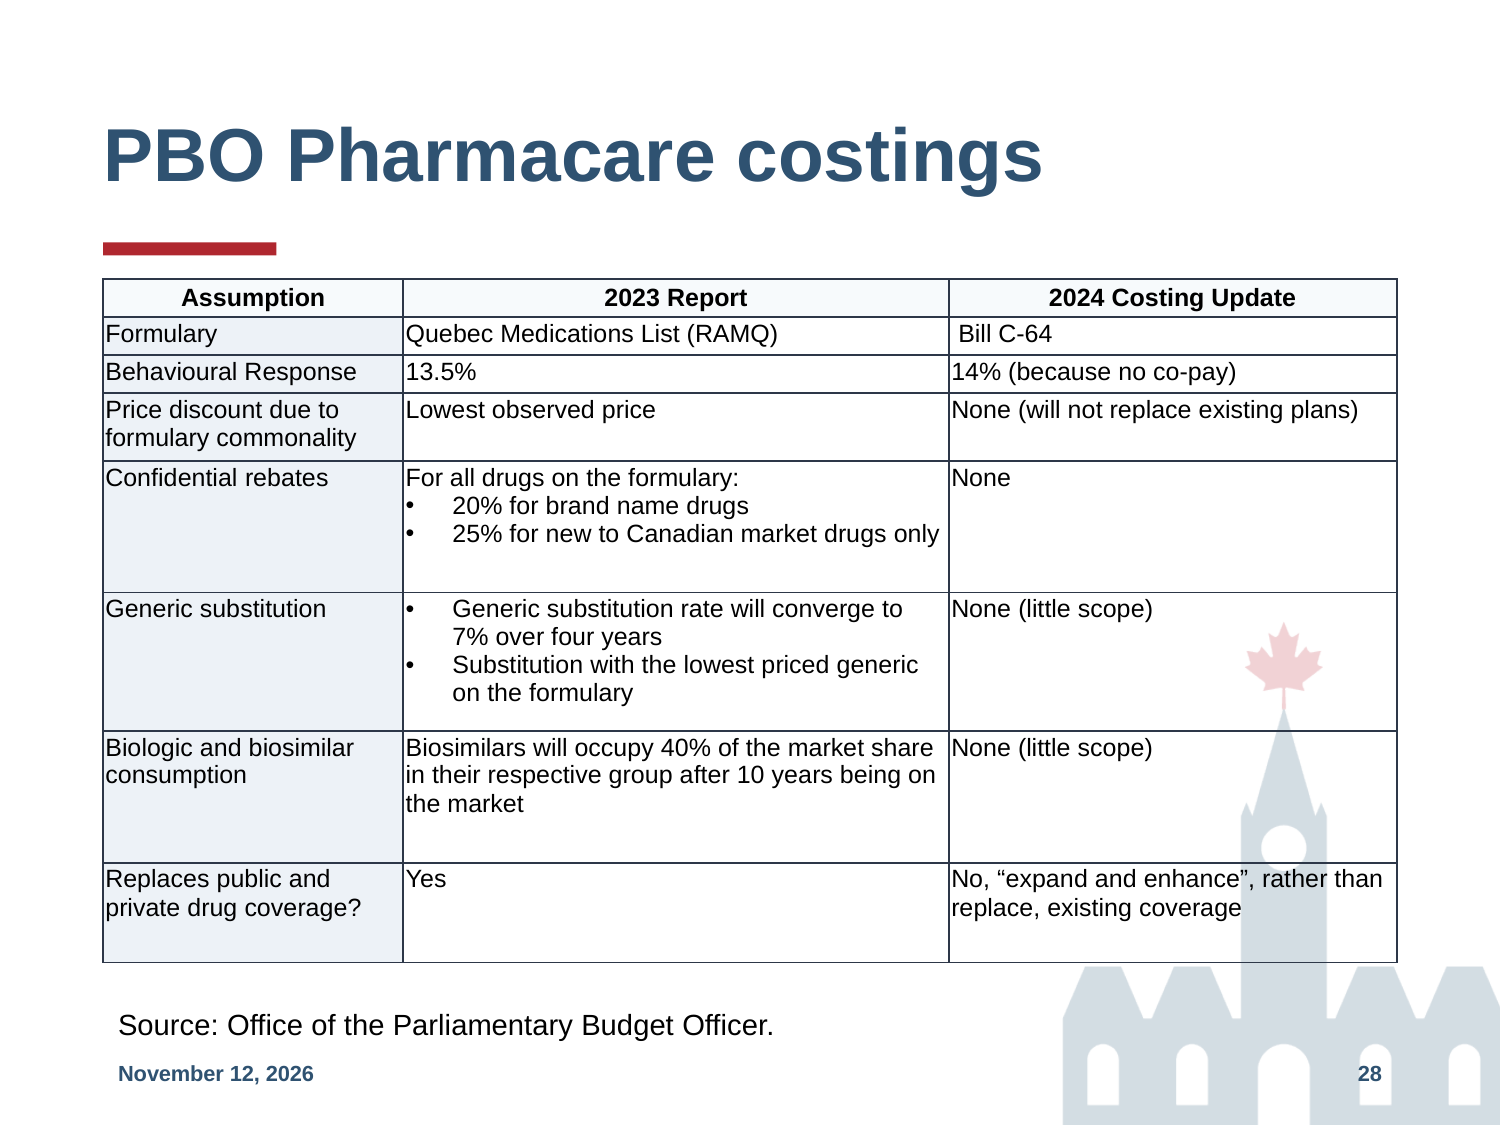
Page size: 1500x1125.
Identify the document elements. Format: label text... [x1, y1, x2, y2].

slide_number 28 [1059, 1066, 1397, 1103]
table_header 2023 Report [404, 280, 948, 316]
table_cell Bill C-64 [950, 318, 1396, 354]
table_cell Replaces public and private drug coverage? [104, 864, 402, 962]
title PBO Pharmacare costings [103, 59, 1397, 256]
table_cell Quebec Medications List (RAMQ) [404, 318, 948, 354]
table_cell Biologic and biosimilar consumption [104, 732, 402, 862]
table_cell Generic substitution rate will converge to 7% over four years Substitution with the lowest priced generic on the formulary [404, 593, 948, 730]
table_header Assumption [104, 280, 402, 316]
table_cell None (will not replace existing plans) [950, 394, 1396, 460]
table_cell For all drugs on the formulary: 20% for brand name drugs 25% for new to Canadian market drugs only [404, 462, 948, 592]
table_cell 14% (because no co-pay) [950, 356, 1396, 392]
table_cell Confidential rebates [104, 462, 402, 592]
table_cell Lowest observed price [404, 394, 948, 460]
list Source: Office of the Parliamentary Budget Officer. [103, 1004, 1397, 1066]
table_cell Yes [404, 864, 948, 962]
table_cell None [950, 462, 1396, 592]
table_cell 13.5% [404, 356, 948, 392]
table_header 2024 Costing Update [950, 280, 1396, 316]
table_cell No, “expand and enhance”, rather than replace, existing coverage [950, 864, 1396, 962]
table_cell Behavioural Response [104, 356, 402, 392]
table_cell Price discount due to formulary commonality [104, 394, 402, 460]
table_cell None (little scope) [950, 593, 1396, 730]
table_cell Biosimilars will occupy 40% of the market share in their respective group after 10 years being on the market [404, 732, 948, 862]
table_cell Generic substitution [104, 593, 402, 730]
table_cell Formulary [104, 318, 402, 354]
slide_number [103, 1066, 441, 1103]
table_cell None (little scope) [950, 732, 1396, 862]
